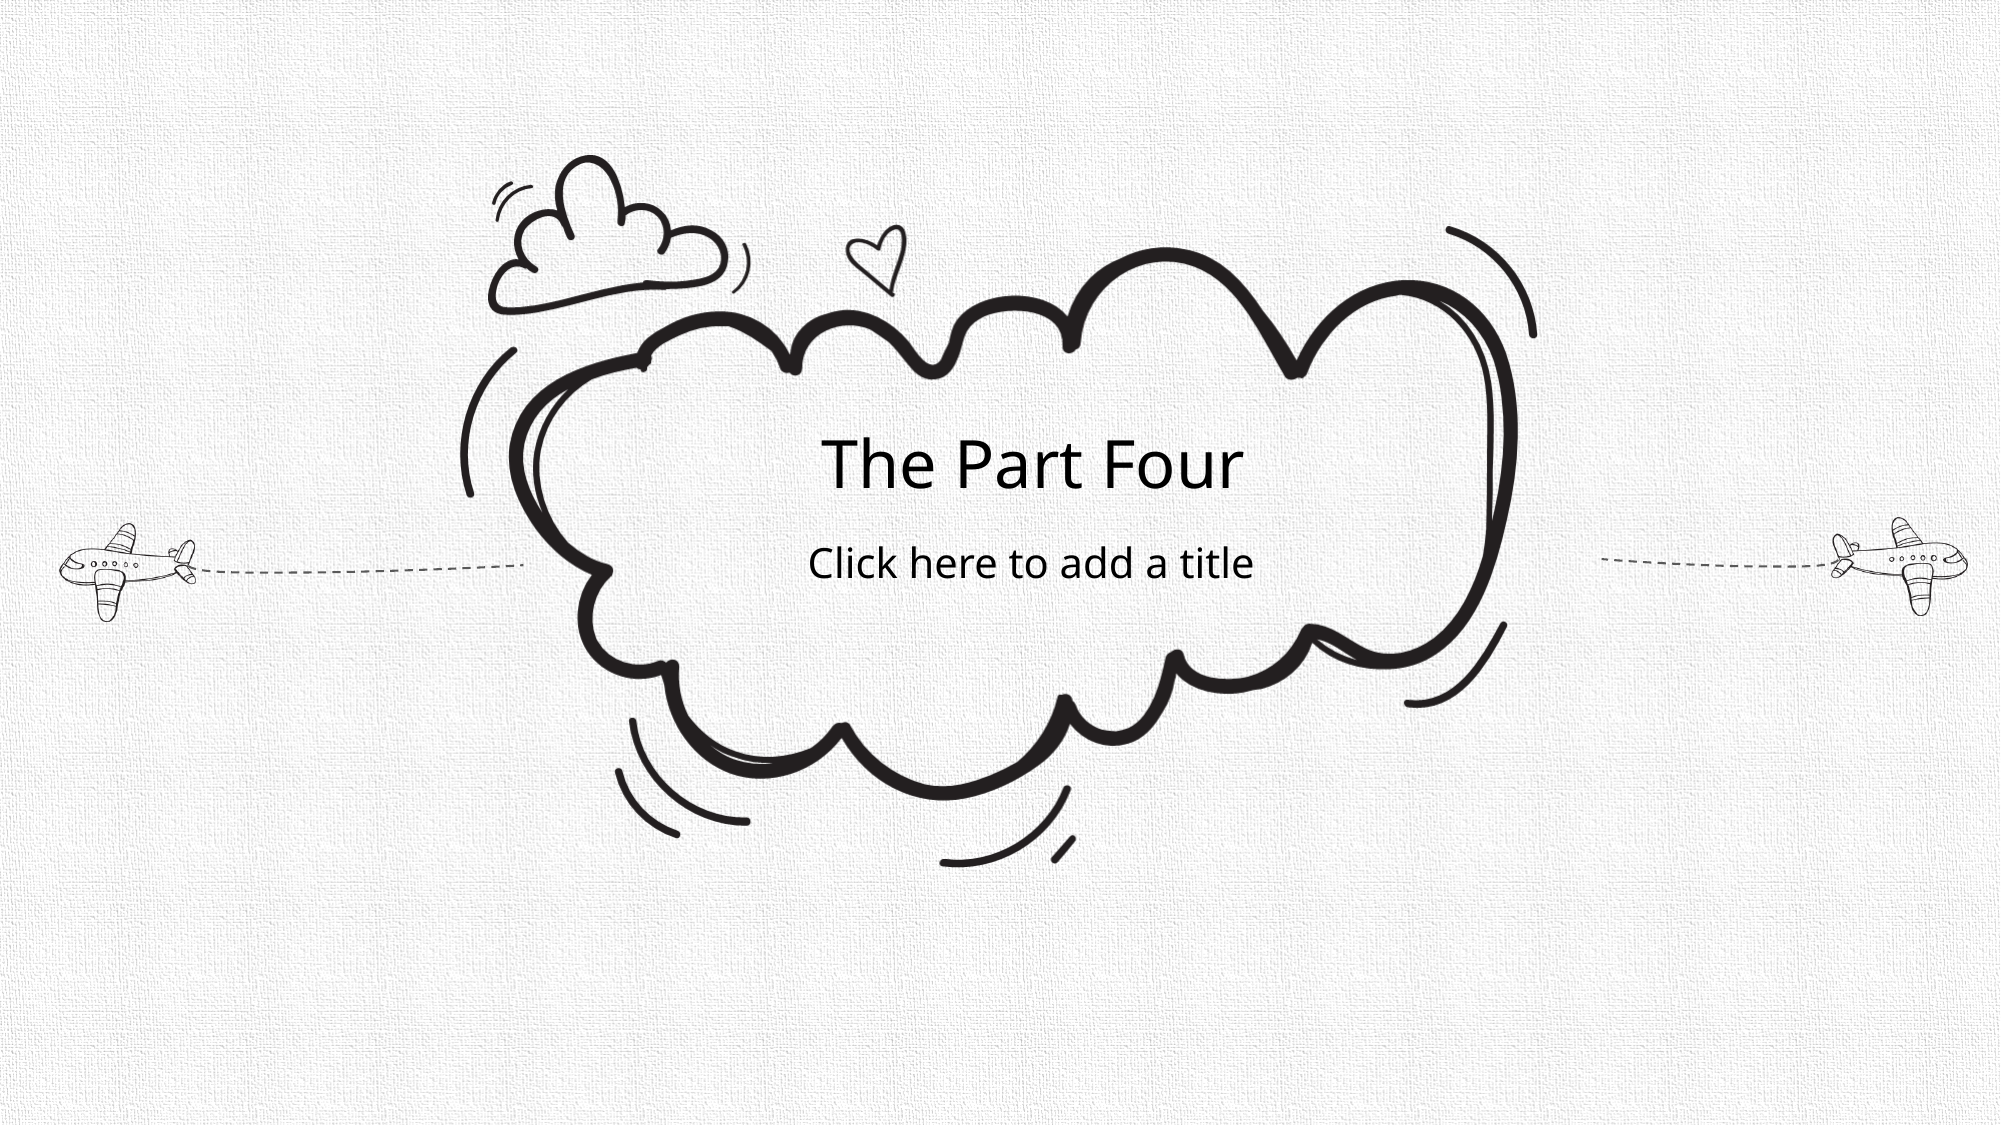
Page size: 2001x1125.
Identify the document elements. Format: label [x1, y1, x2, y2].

picture [0, 0, 2001, 1125]
text_box [1601, 517, 1968, 616]
text_box [59, 523, 524, 622]
